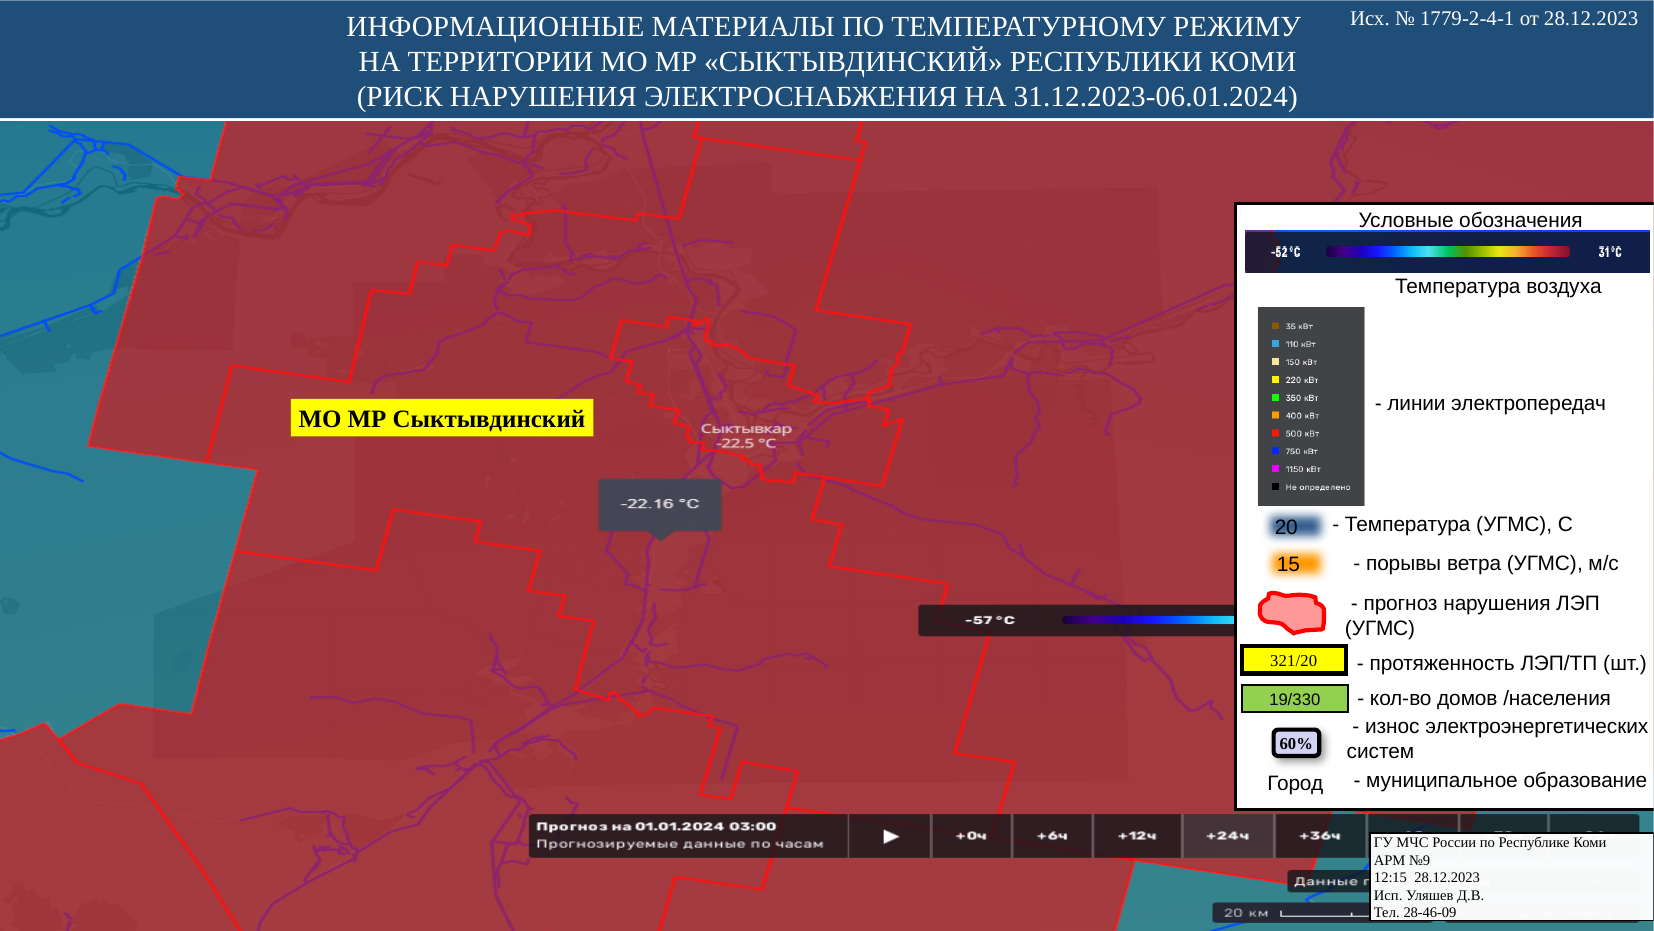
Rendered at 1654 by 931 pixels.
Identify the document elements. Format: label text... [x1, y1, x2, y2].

picture [1244, 230, 1650, 273]
text_box ИНФОРМАЦИОННЫЕ МАТЕРИАЛЫ ПО ТЕМПЕРАТУРНОМУ РЕЖИМУ НА ТЕРРИТОРИИ МО МР «СЫКТЫВДИНСКИЙ» РЕСПУБЛИКИ КОМИ (РИСК НАРУШЕНИЯ ЭЛЕКТРОСНАБЖЕНИЯ НА 31.12.2023-06.01.2024) [0, 0, 1654, 118]
text_box Исх. № 1779-2-4-1 от 28.12.2023 [1319, 0, 1654, 38]
picture [0, 120, 1654, 931]
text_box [1235, 195, 1654, 811]
